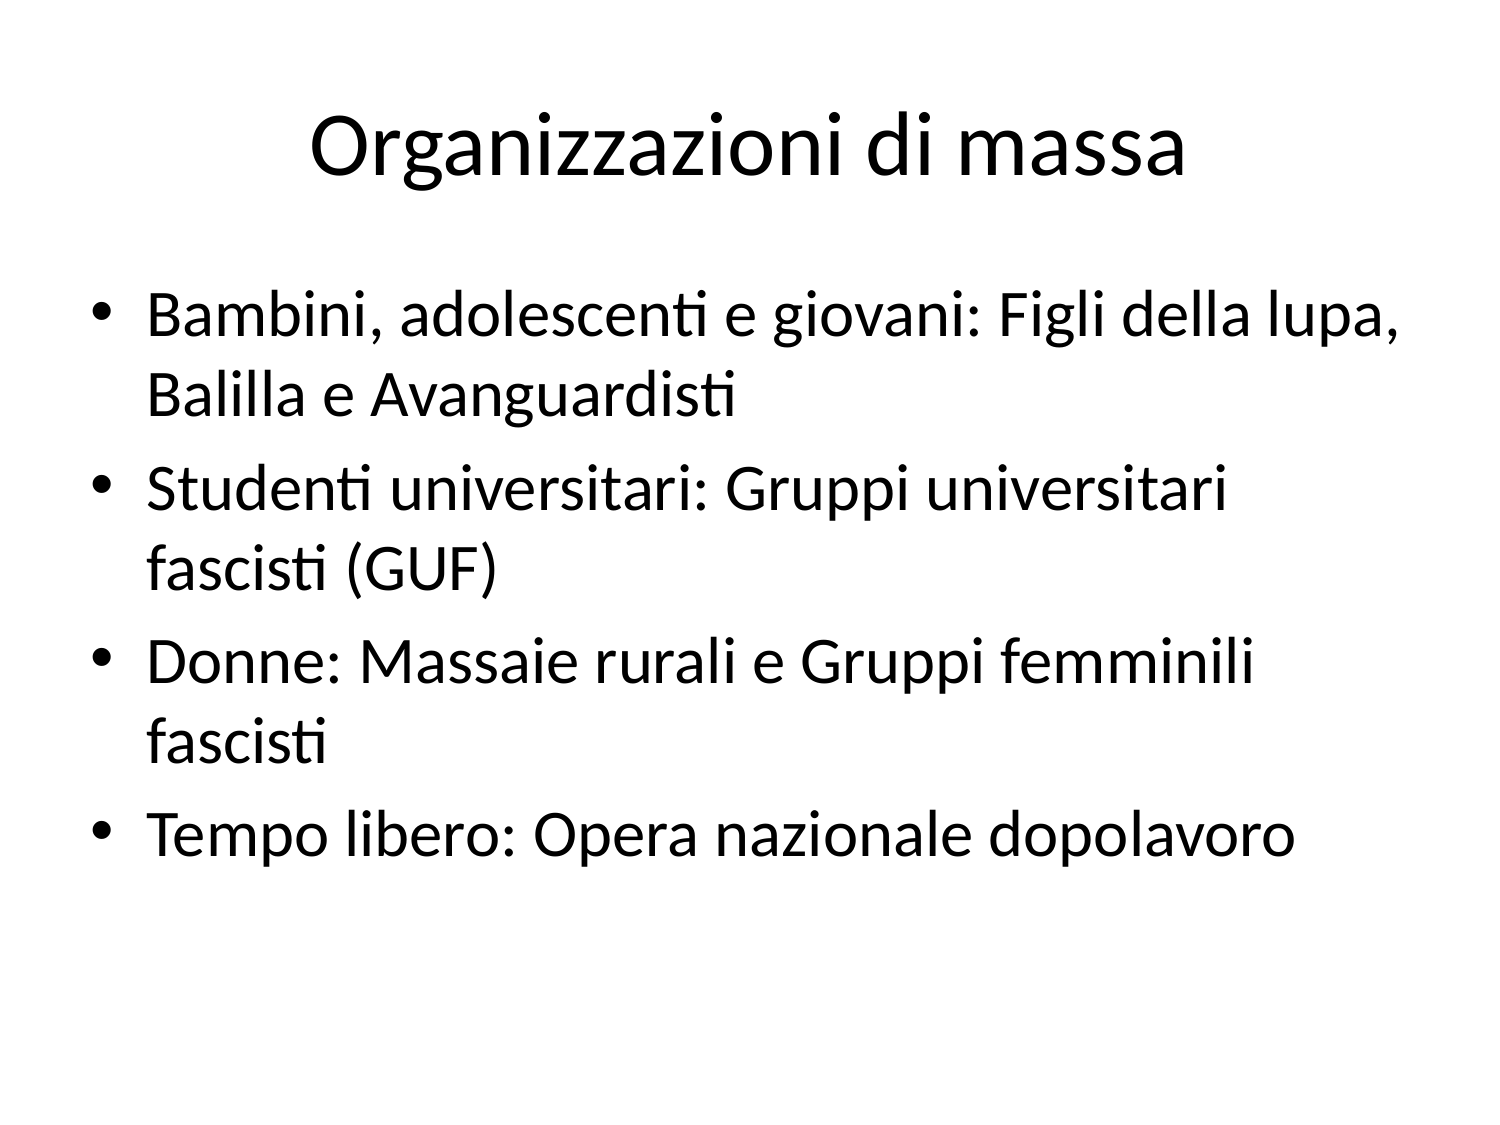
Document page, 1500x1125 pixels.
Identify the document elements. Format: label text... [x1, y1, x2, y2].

list Bambini, adolescenti e giovani: Figli della lupa, Balilla e Avanguardisti Studenti universitari: Gruppi universitari fascisti (GUF) Donne: Massaie rurali e Gruppi femminili fascisti Tempo libero: Opera nazionale dopolavoro [75, 262, 1425, 1008]
title Organizzazioni di massa [75, 45, 1425, 233]
